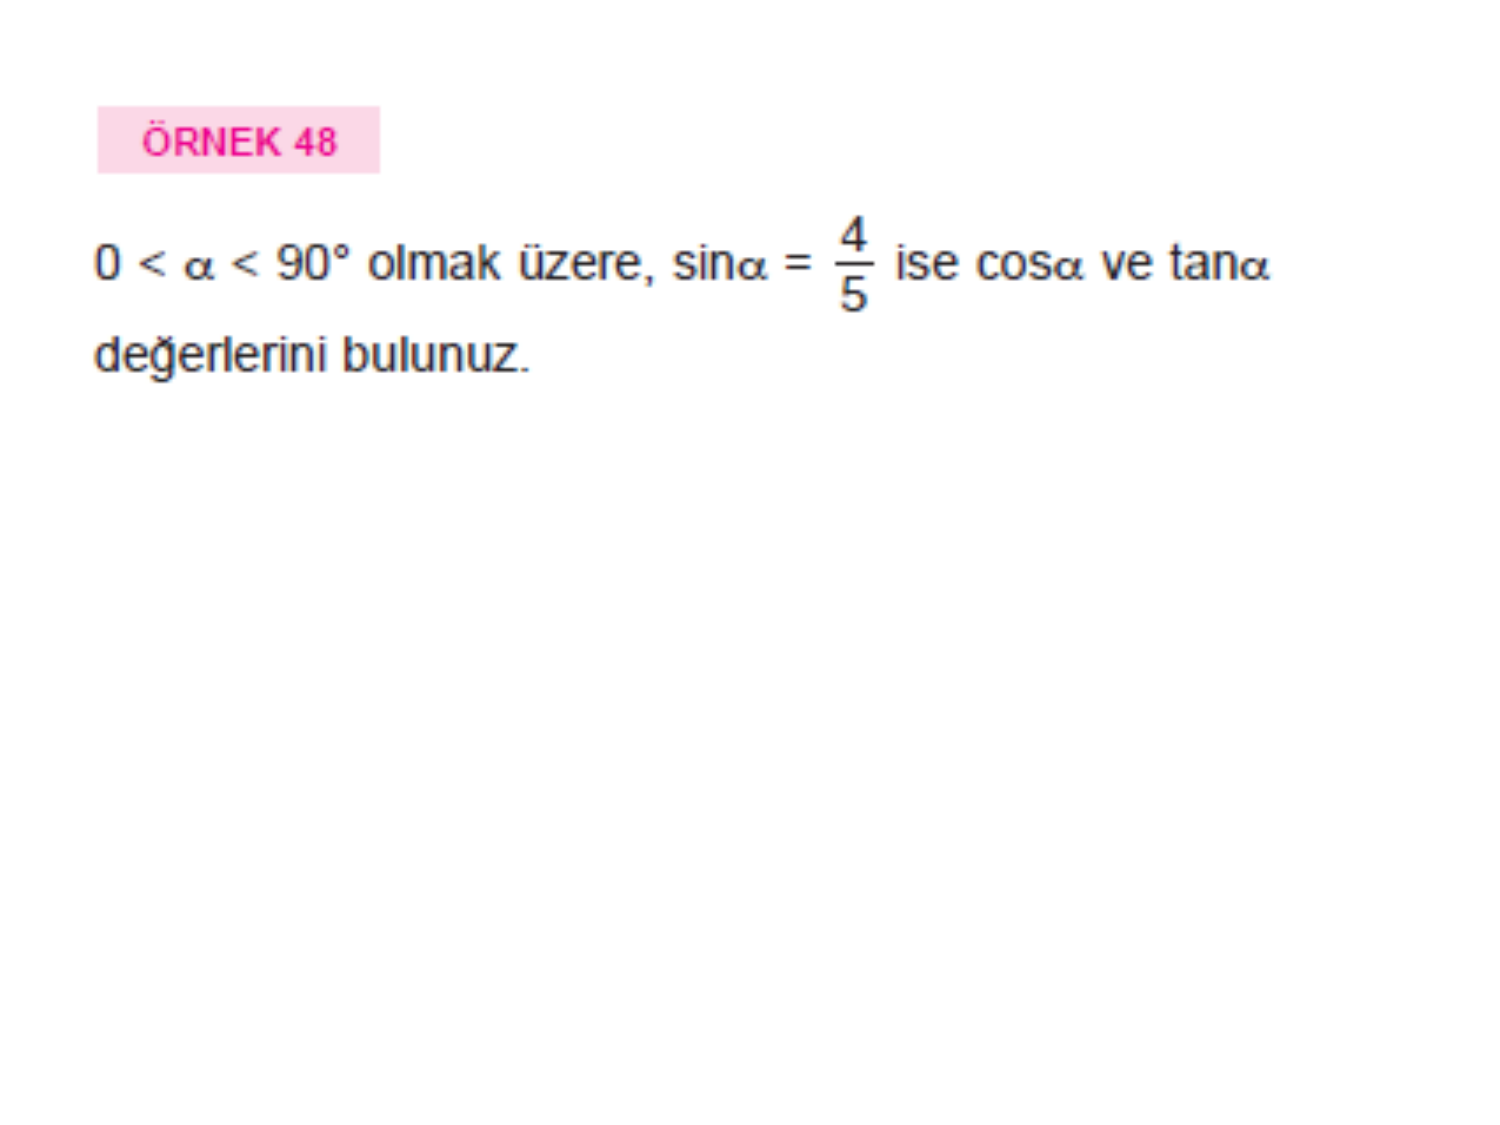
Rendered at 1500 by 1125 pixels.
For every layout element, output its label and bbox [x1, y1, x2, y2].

picture [46, 58, 1313, 433]
